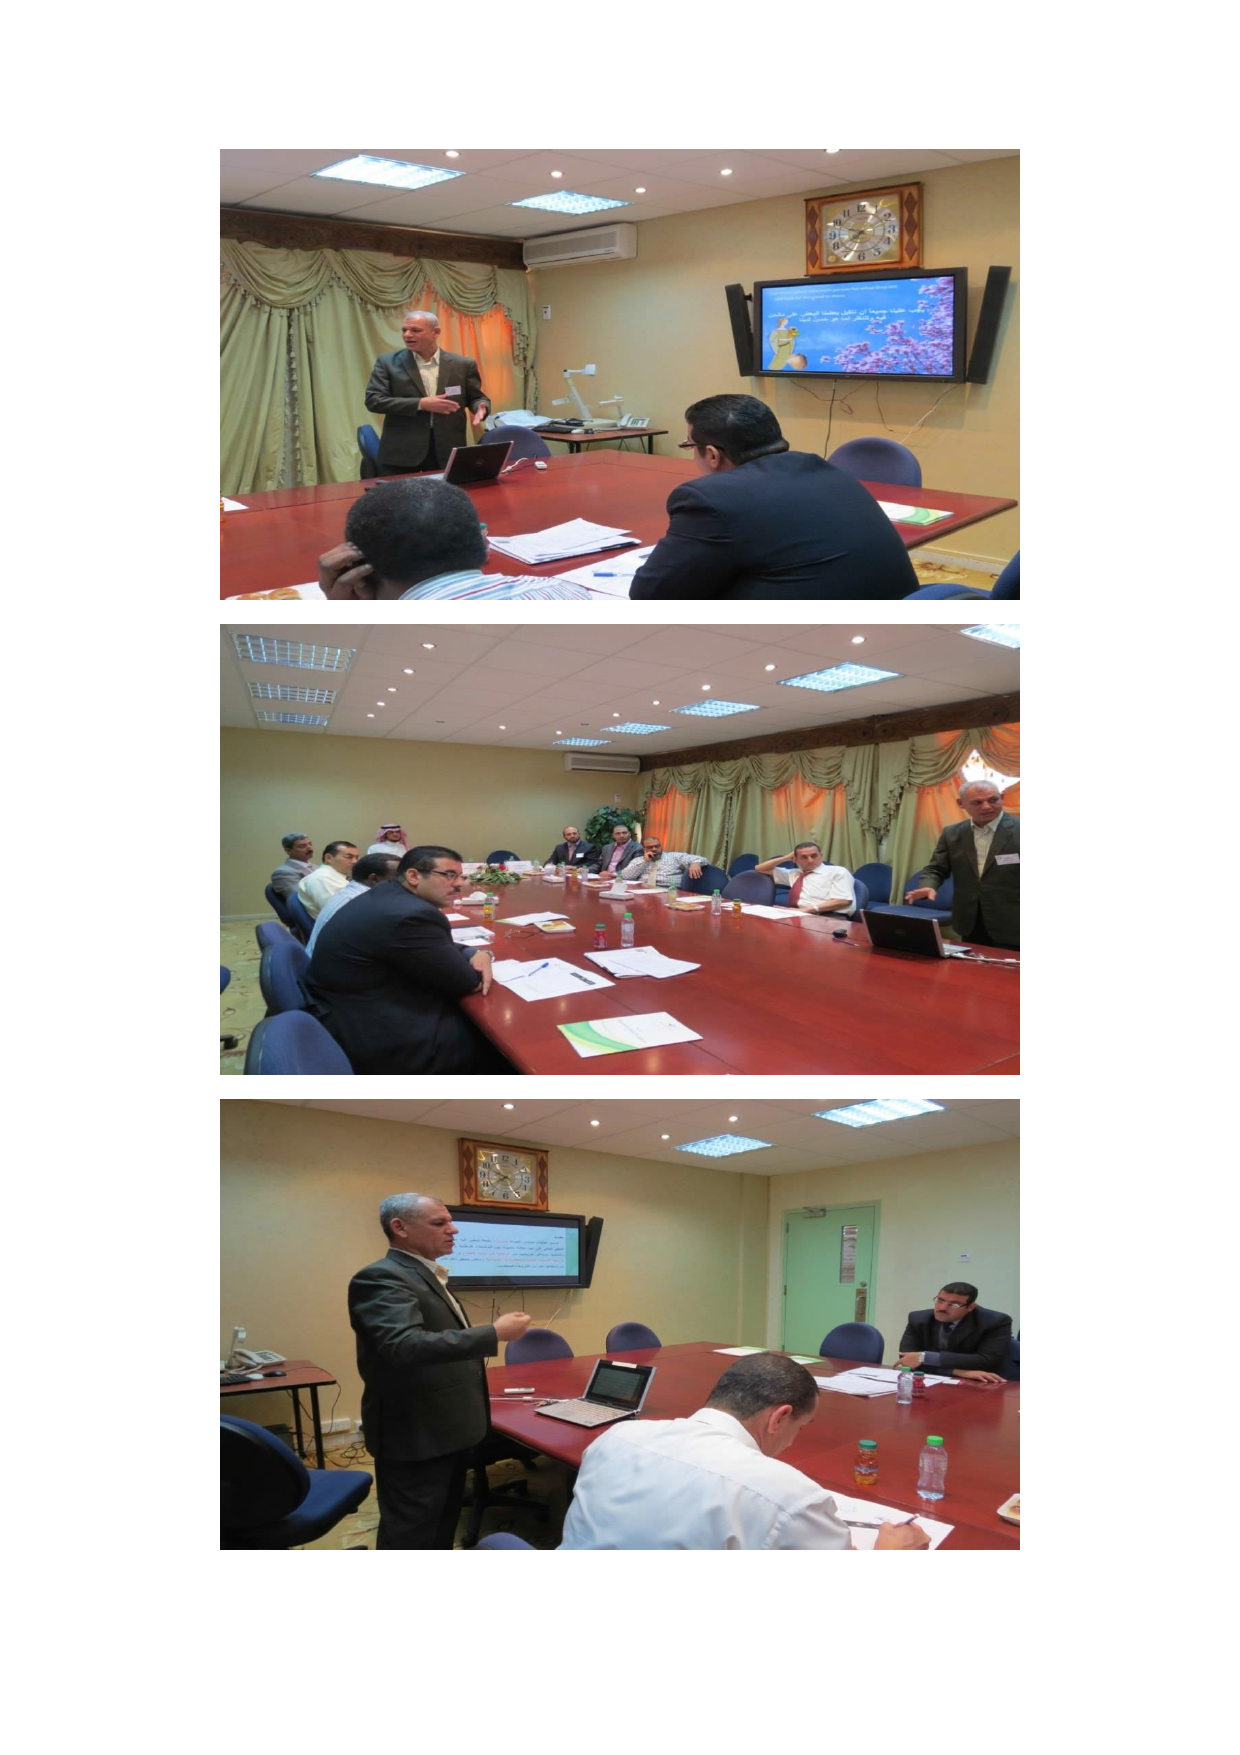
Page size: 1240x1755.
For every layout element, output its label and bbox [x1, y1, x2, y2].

text_box [220, 149, 1021, 600]
text_box [220, 1099, 1021, 1550]
text_box [220, 624, 1021, 1075]
